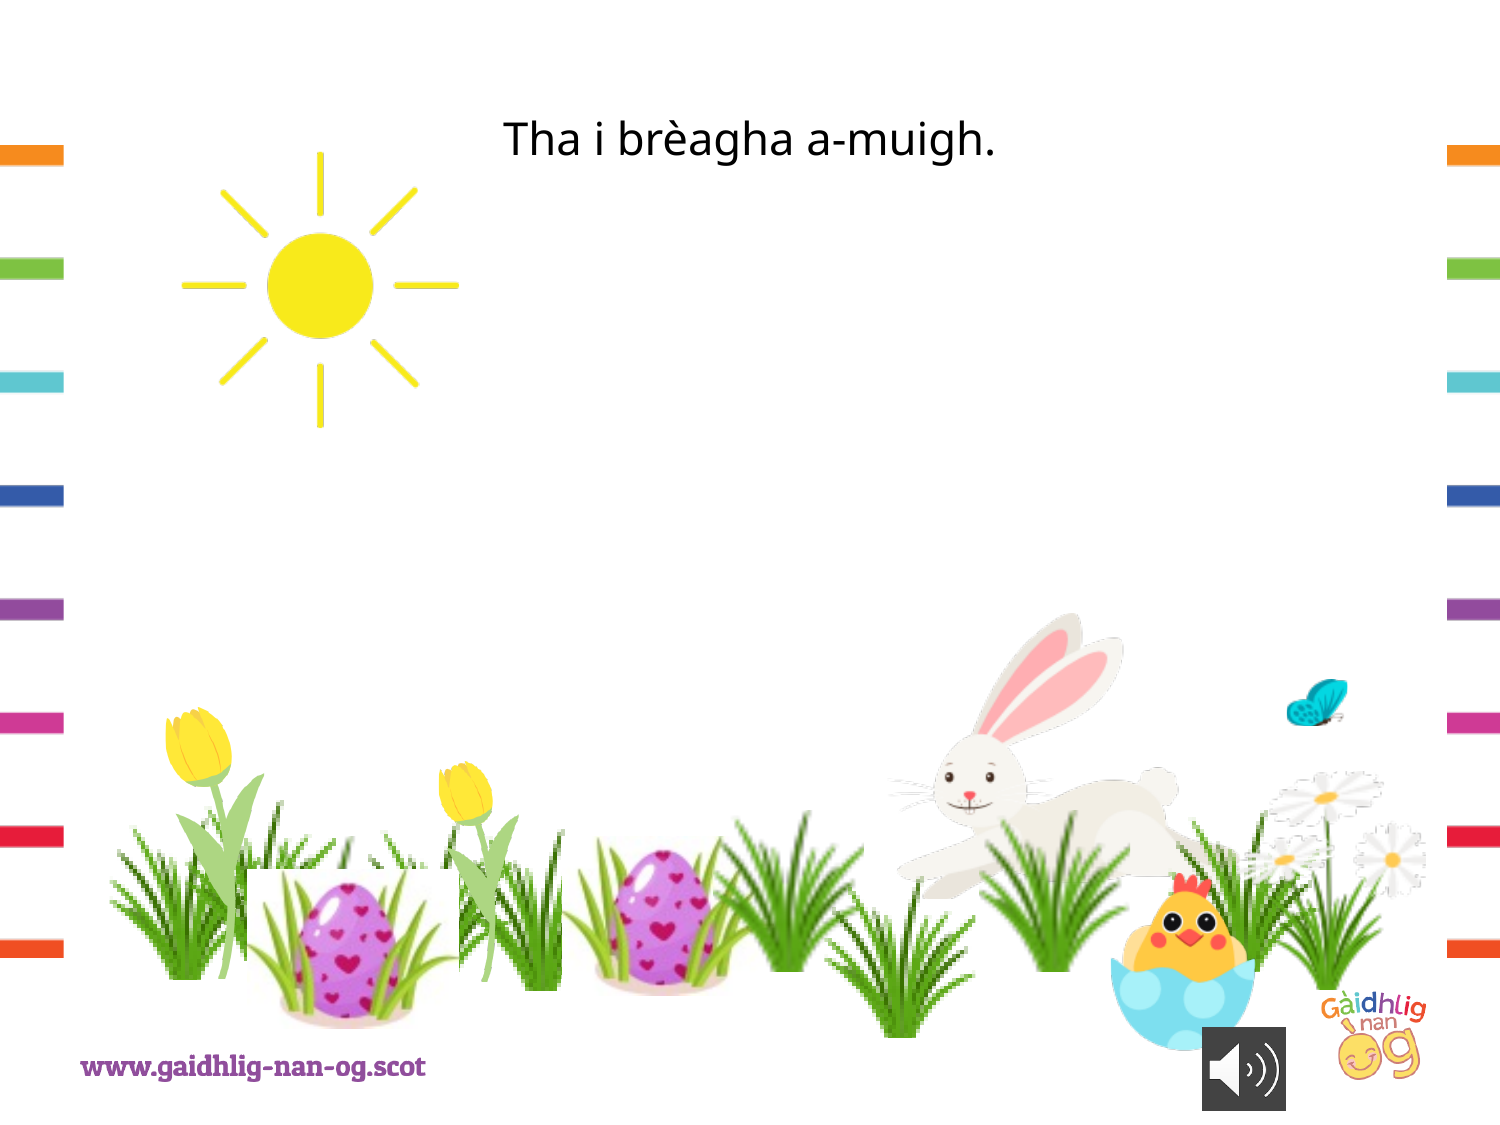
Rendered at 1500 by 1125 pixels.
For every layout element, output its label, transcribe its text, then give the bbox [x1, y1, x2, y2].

title Tha i brèagha a-muigh. [945, 59, 1397, 278]
picture [1286, 679, 1348, 726]
picture [0, 0, 1437, 1113]
